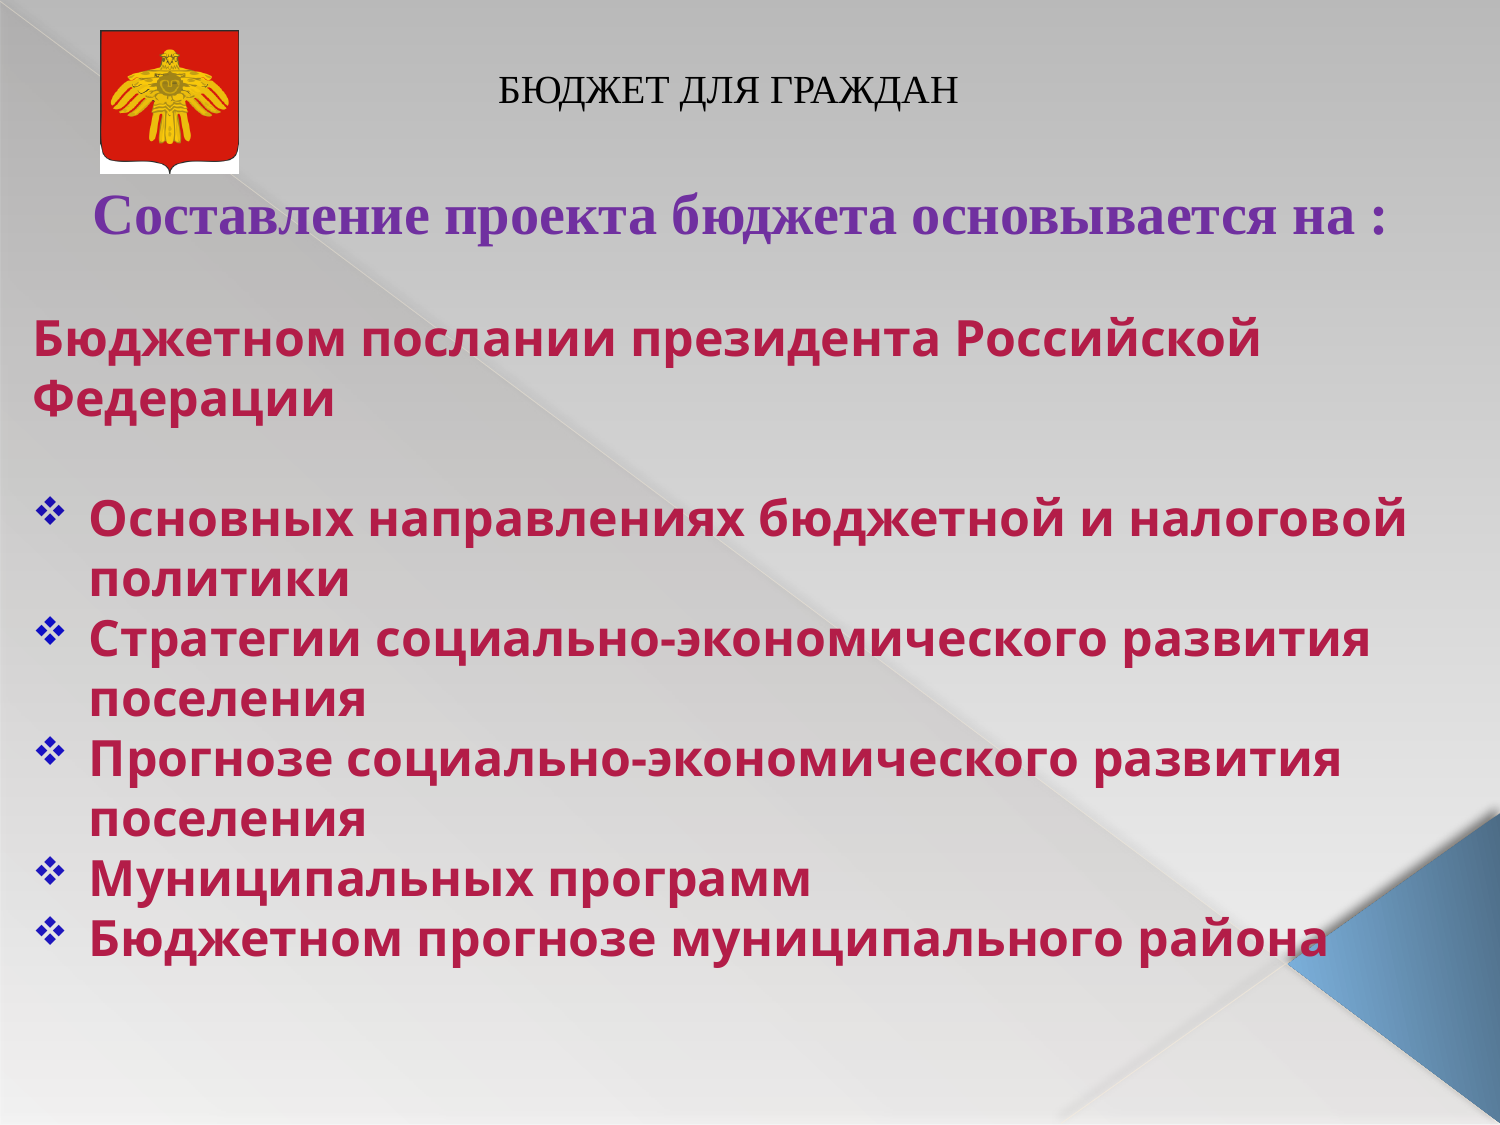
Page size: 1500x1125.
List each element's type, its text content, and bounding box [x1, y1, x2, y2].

subtitle Составление проекта бюджета основывается на : Бюджетном послании президента Российской Федерации Основных направлениях бюджетной и налоговой политики Стратегии социально-экономического развития поселения Прогнозе социально-экономического развития поселения Муниципальных программ Бюджетном прогнозе муниципального района [17, 168, 1471, 1083]
title БЮДЖЕТ ДЛЯ ГРАЖДАН [242, 54, 1306, 161]
picture [100, 30, 239, 174]
